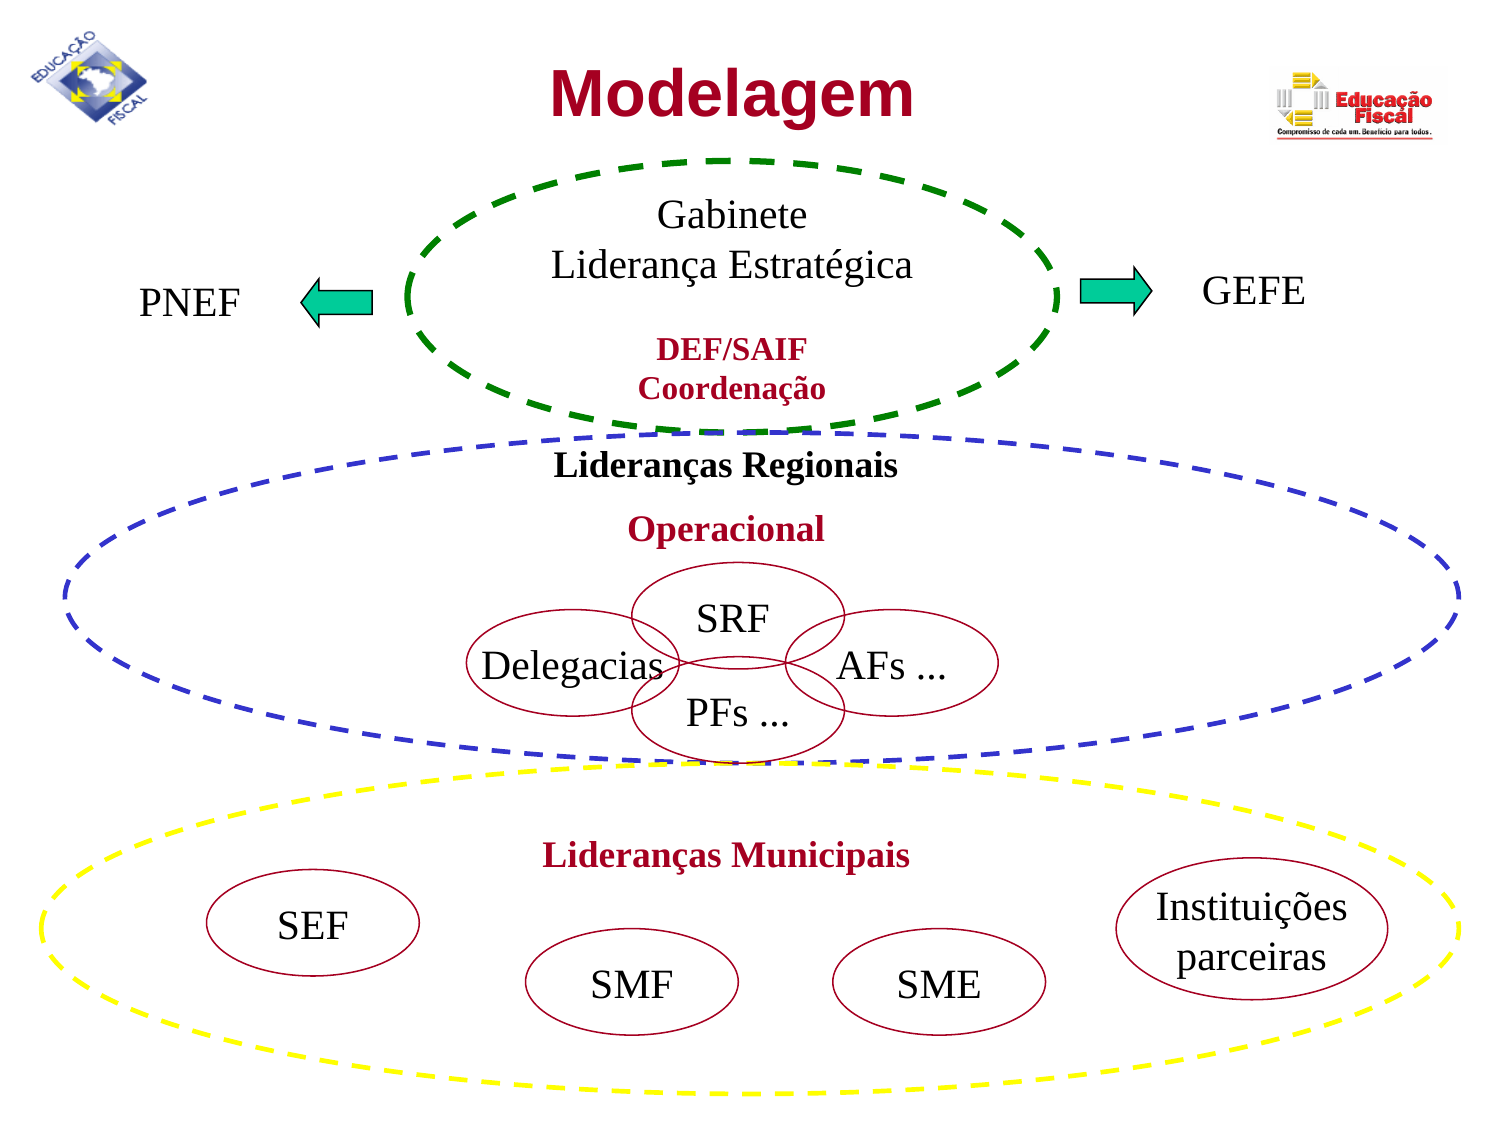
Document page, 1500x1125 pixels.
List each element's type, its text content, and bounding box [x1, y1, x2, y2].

text_box [64, 455, 1459, 763]
text_box Gabinete Liderança Estratégica DEF/SAIF Coordenação [407, 160, 1057, 432]
text_box Lideranças Regionais Operacional [336, 432, 1116, 557]
text_box [301, 278, 373, 327]
text_box AFs ... [785, 609, 999, 717]
picture [29, 30, 155, 132]
text_box [41, 763, 1459, 1094]
text_box [1080, 267, 1152, 315]
text_box GEFE [1187, 255, 1329, 321]
text_box Modelagem [157, 42, 1390, 138]
text_box PFs ... [631, 656, 845, 764]
picture [1269, 66, 1448, 145]
text_box PNEF [123, 267, 266, 332]
text_box Lideranças Municipais [383, 822, 1069, 883]
